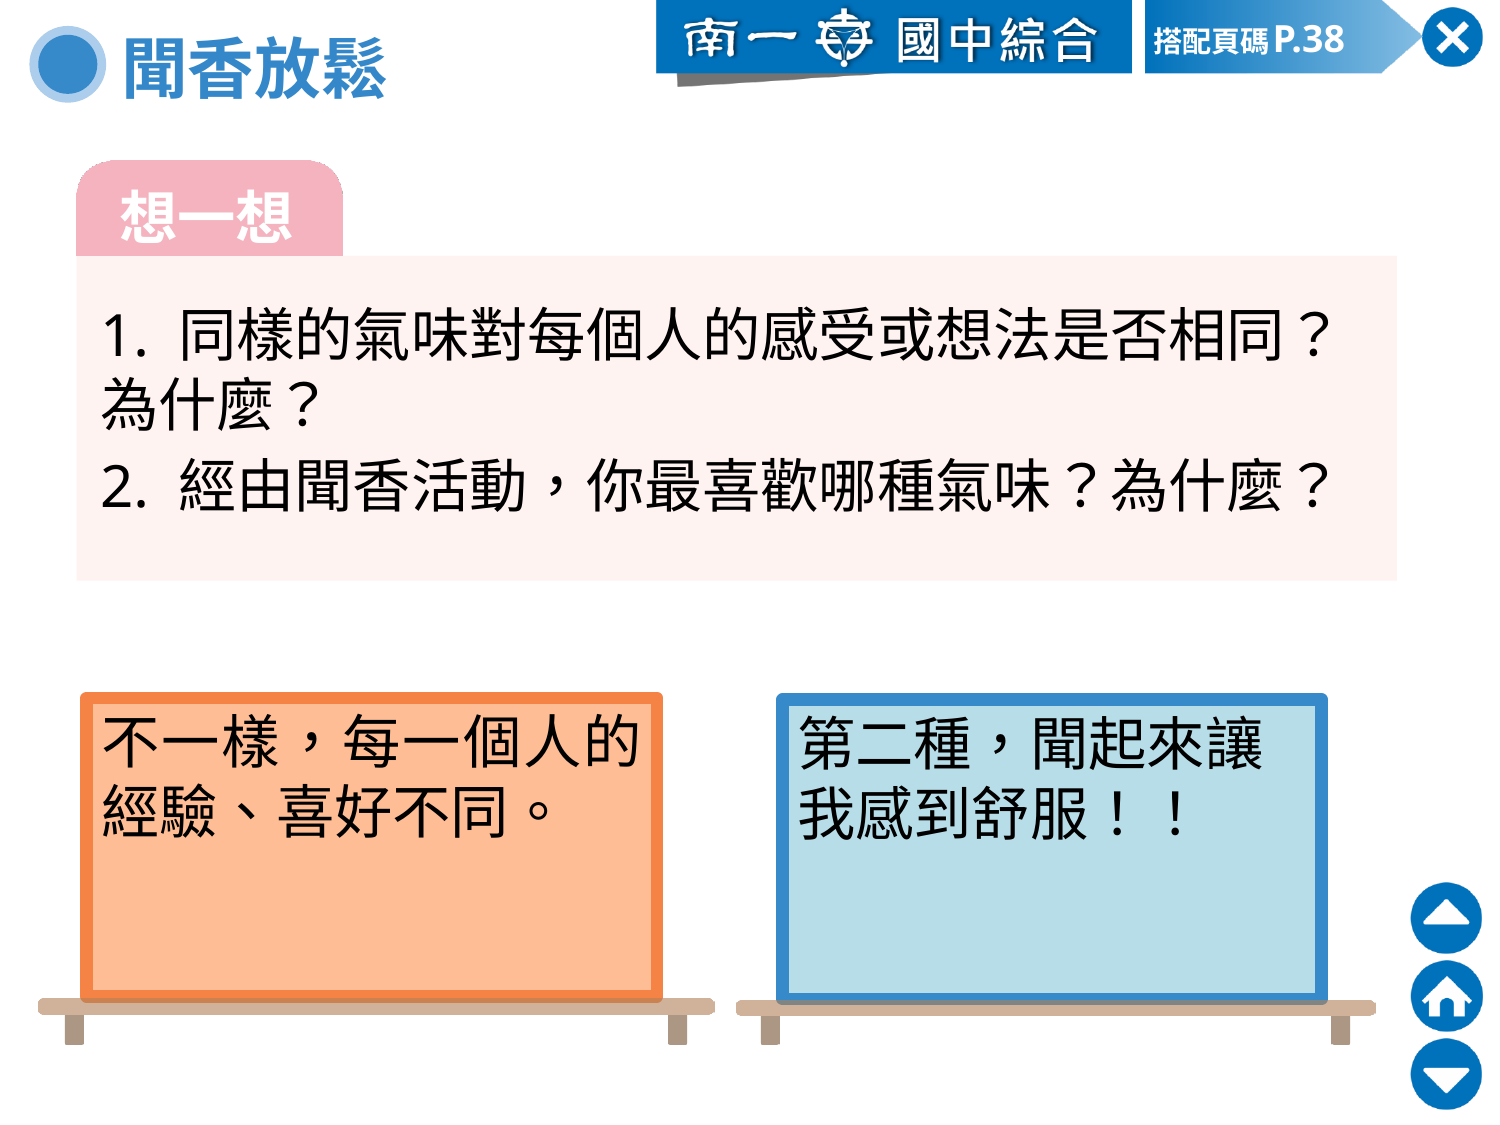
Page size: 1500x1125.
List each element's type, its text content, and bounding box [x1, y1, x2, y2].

picture [1435, 7, 1483, 67]
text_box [38, 697, 715, 1045]
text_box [736, 699, 1377, 1045]
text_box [29, 18, 774, 116]
picture [1410, 882, 1482, 954]
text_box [76, 160, 1398, 581]
picture [1410, 1038, 1482, 1110]
list P.38 [1257, 7, 1435, 90]
picture [656, 0, 1423, 87]
picture [1410, 960, 1483, 1032]
